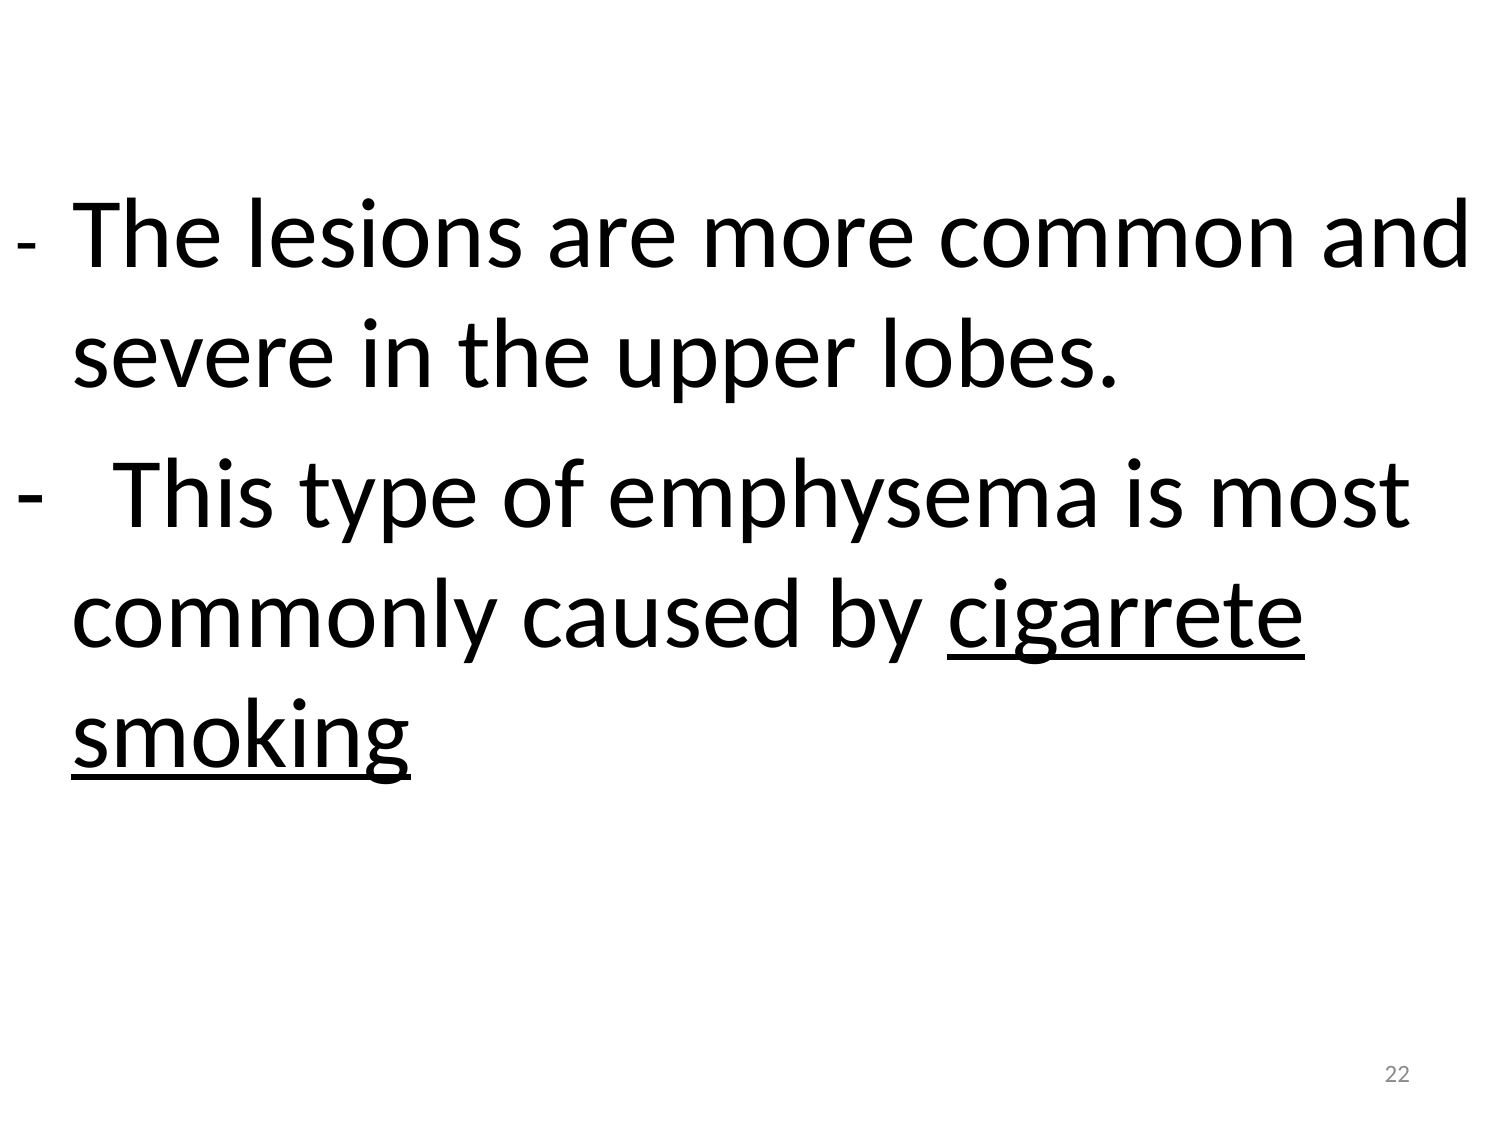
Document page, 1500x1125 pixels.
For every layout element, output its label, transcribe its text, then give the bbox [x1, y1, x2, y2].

slide_number 22 [1074, 1042, 1425, 1103]
list - The lesions are more common and severe in the upper lobes. - This type of emphysema is most commonly caused by cigarrete smoking [0, 50, 1500, 1125]
